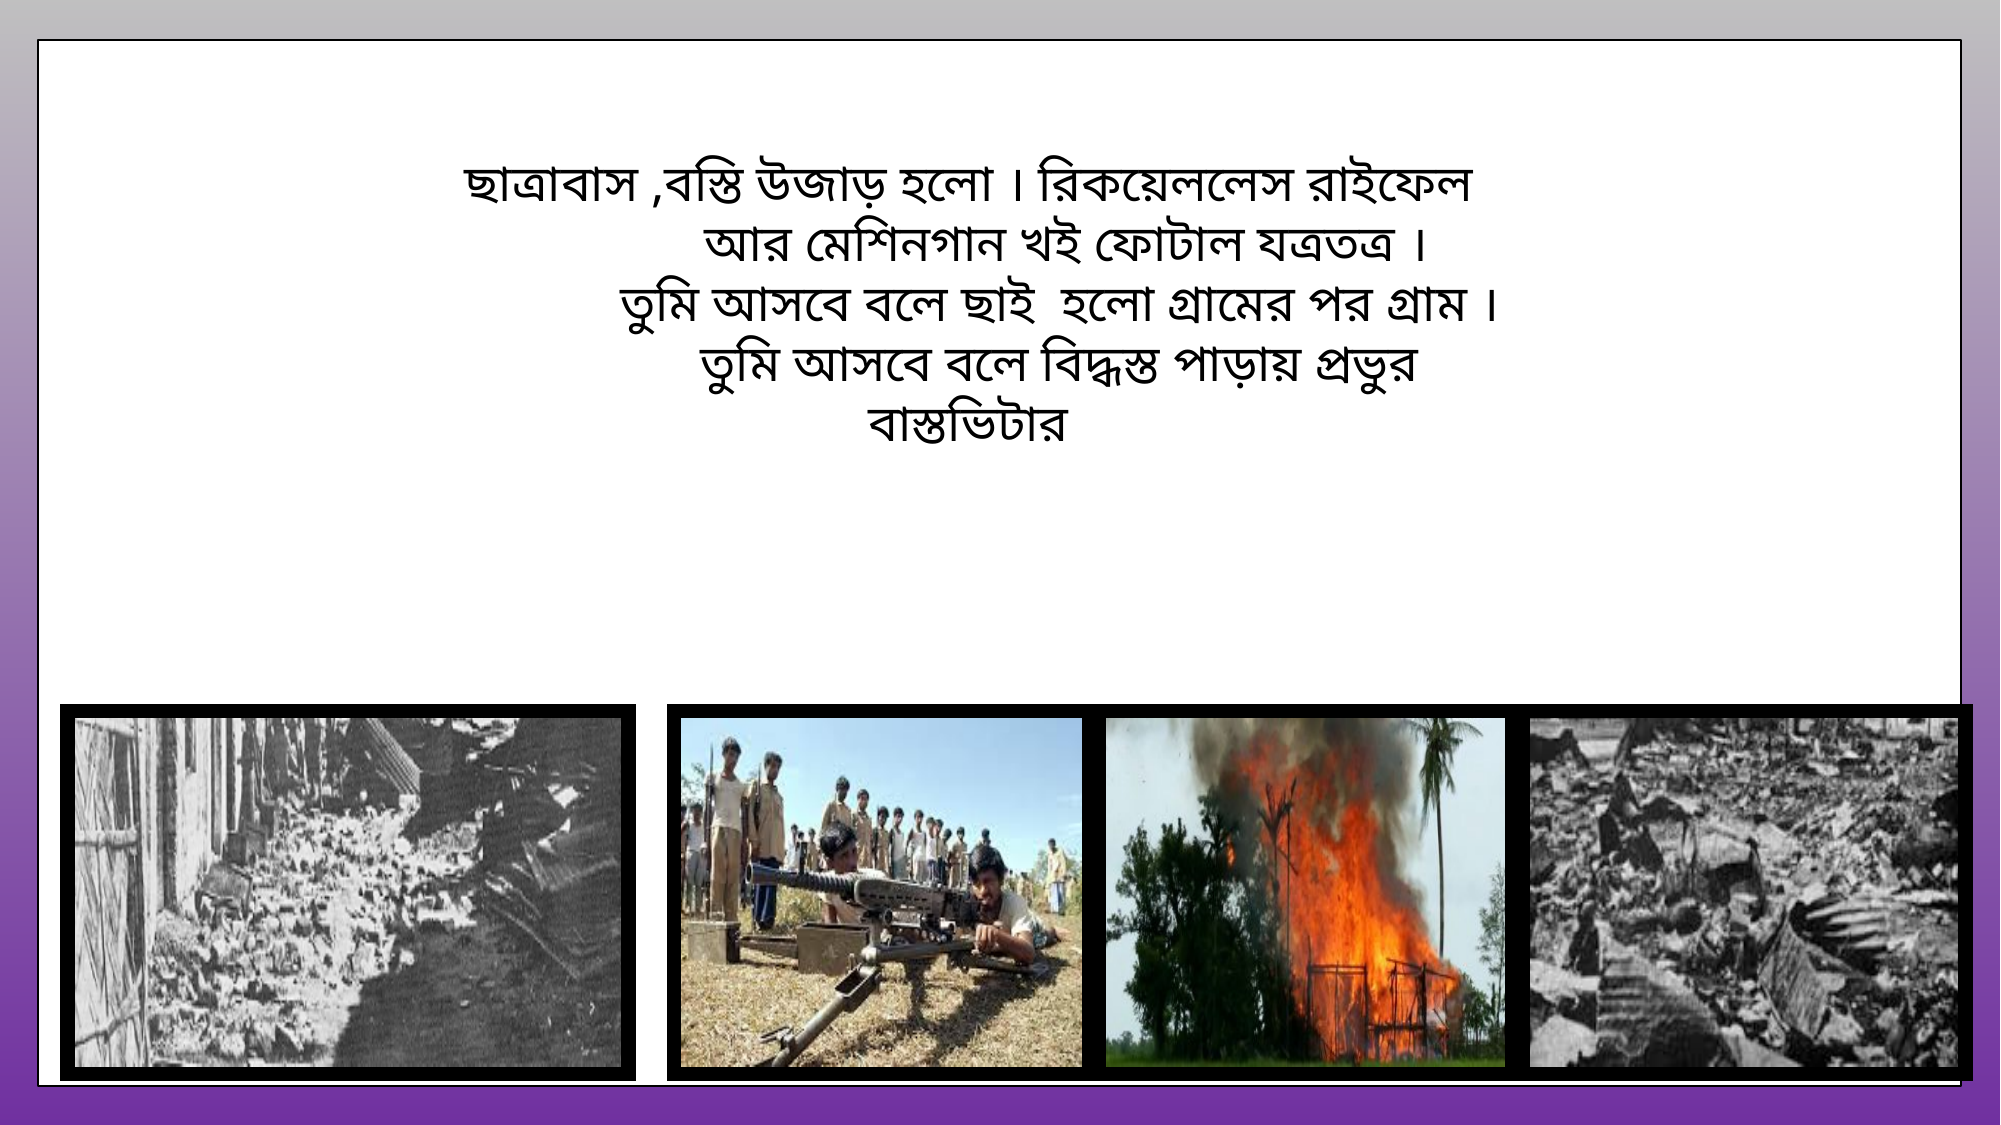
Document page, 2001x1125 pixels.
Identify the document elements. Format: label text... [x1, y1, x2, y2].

picture [74, 717, 622, 1068]
picture [1529, 717, 1959, 1068]
picture [1105, 717, 1506, 1068]
text_box ছাত্রাবাস ,বস্তি উজাড় হলো । রিকয়েললেস রাইফেল আর মেশিনগান খই ফোটাল যত্রতত্র । তুমি আসবে বলে ছাই হলো গ্রামের পর গ্রাম । তুমি আসবে বলে বিদ্ধস্ত পাড়ায় প্রভুর বাস্তভিটার [407, 144, 1530, 520]
picture [680, 717, 1082, 1068]
